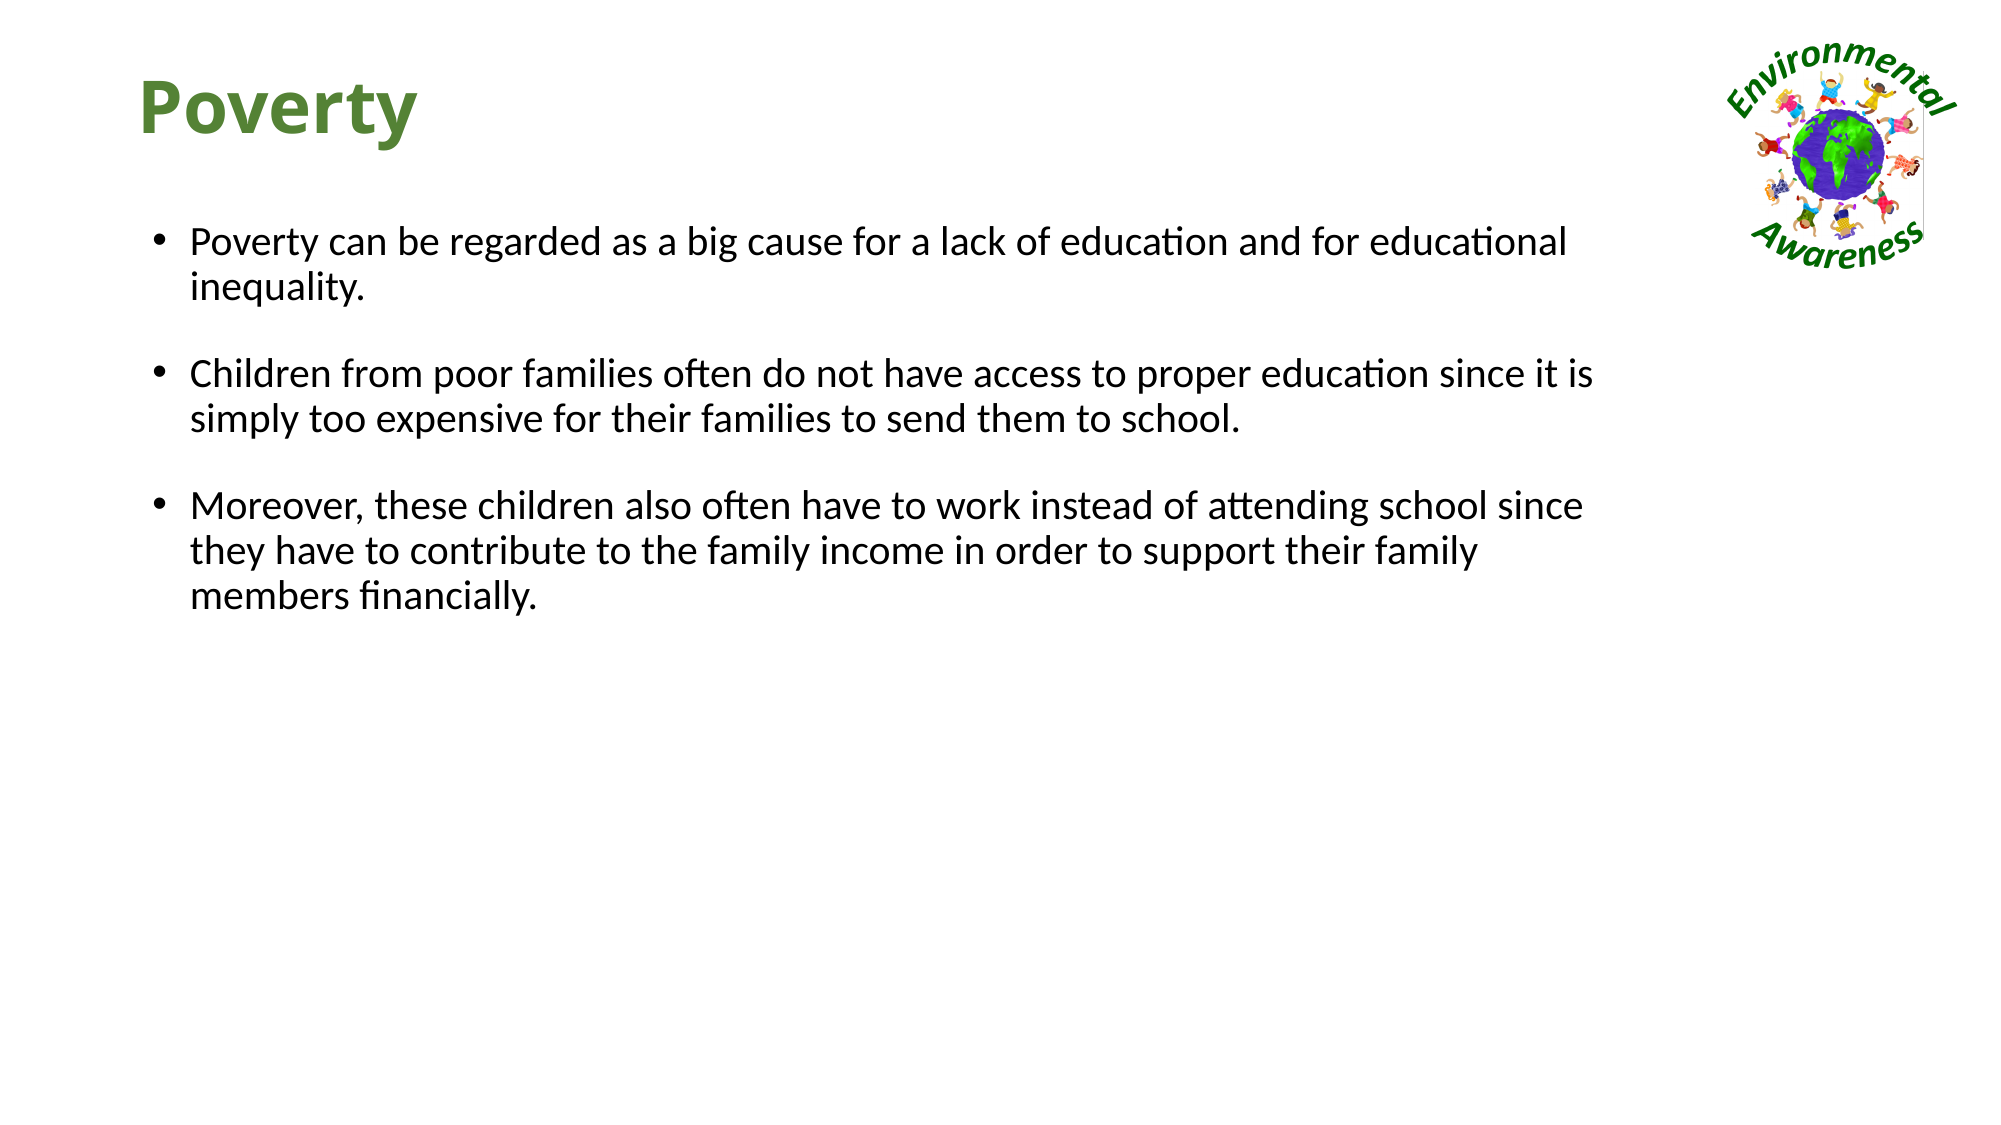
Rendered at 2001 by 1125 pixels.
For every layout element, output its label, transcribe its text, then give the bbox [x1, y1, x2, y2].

title Poverty [122, 59, 1650, 160]
list Poverty can be regarded as a big cause for a lack of education and for educational inequality. Children from poor families often do not have access to proper education since it is simply too expensive for their families to send them to school. Moreover, these children also often have to work instead of attending school since they have to contribute to the family income in order to support their family members financially. [137, 212, 1650, 1021]
picture [1716, 35, 1962, 278]
